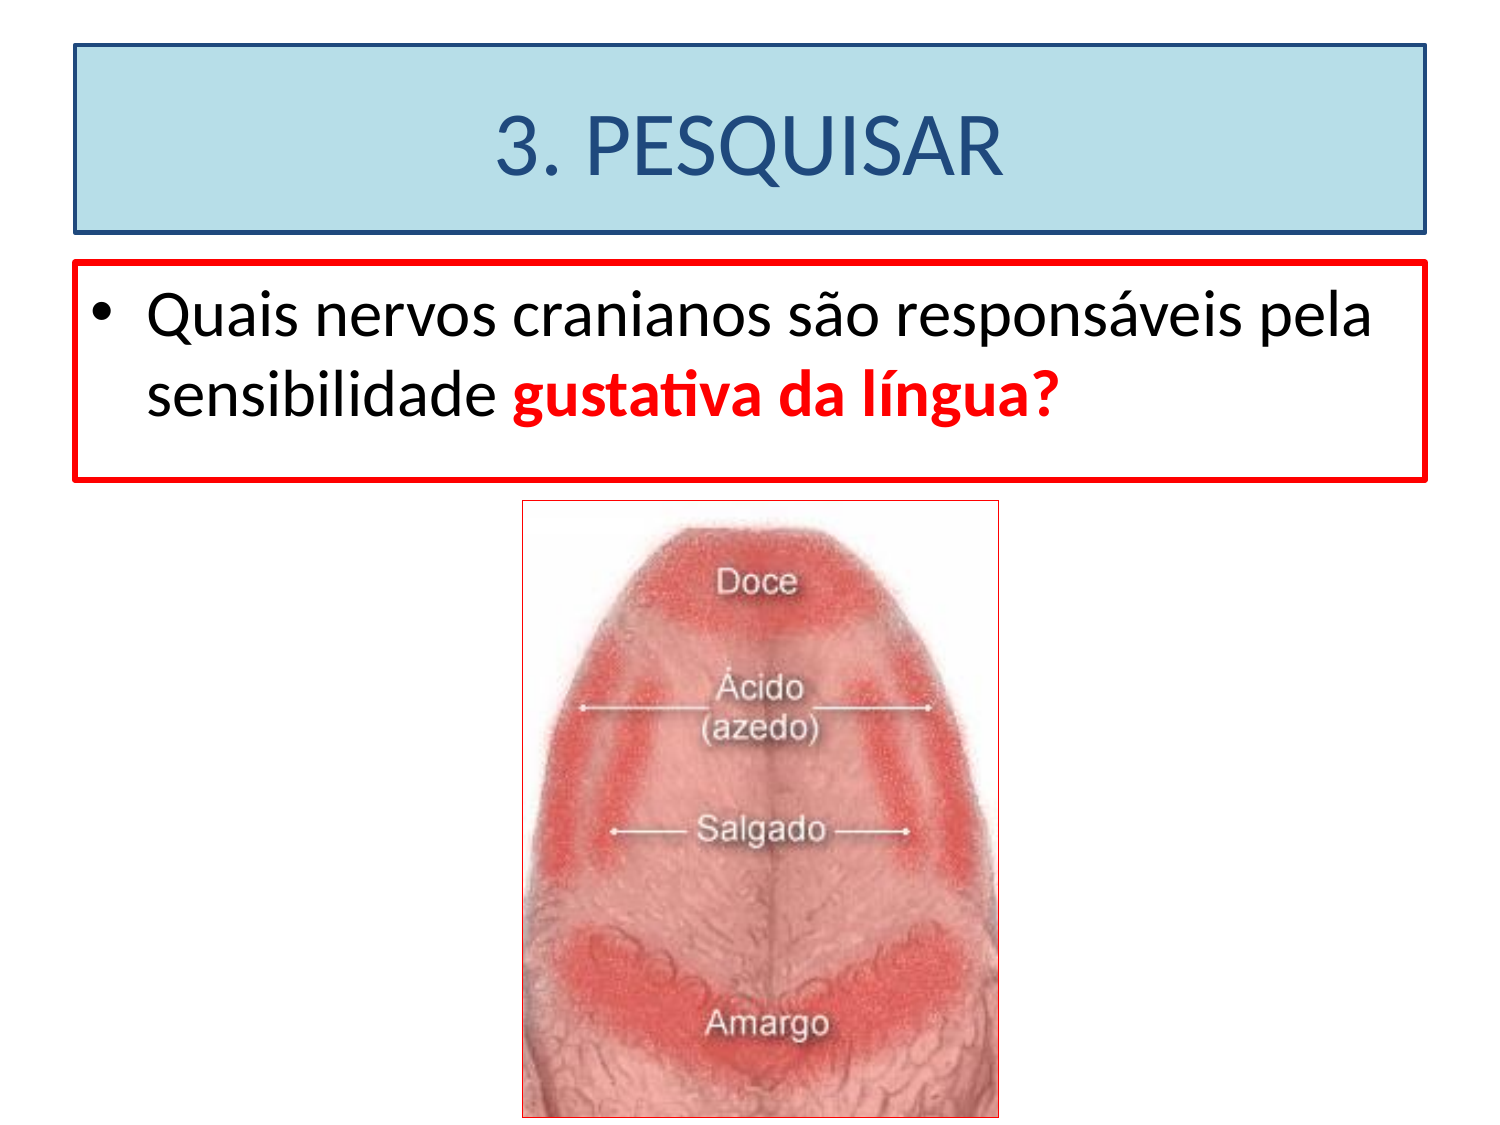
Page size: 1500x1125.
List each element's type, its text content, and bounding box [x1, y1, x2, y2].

picture [522, 500, 999, 1118]
list Quais nervos cranianos são responsáveis pela sensibilidade gustativa da língua? [75, 262, 1425, 480]
title 3. PESQUISAR [75, 45, 1425, 233]
